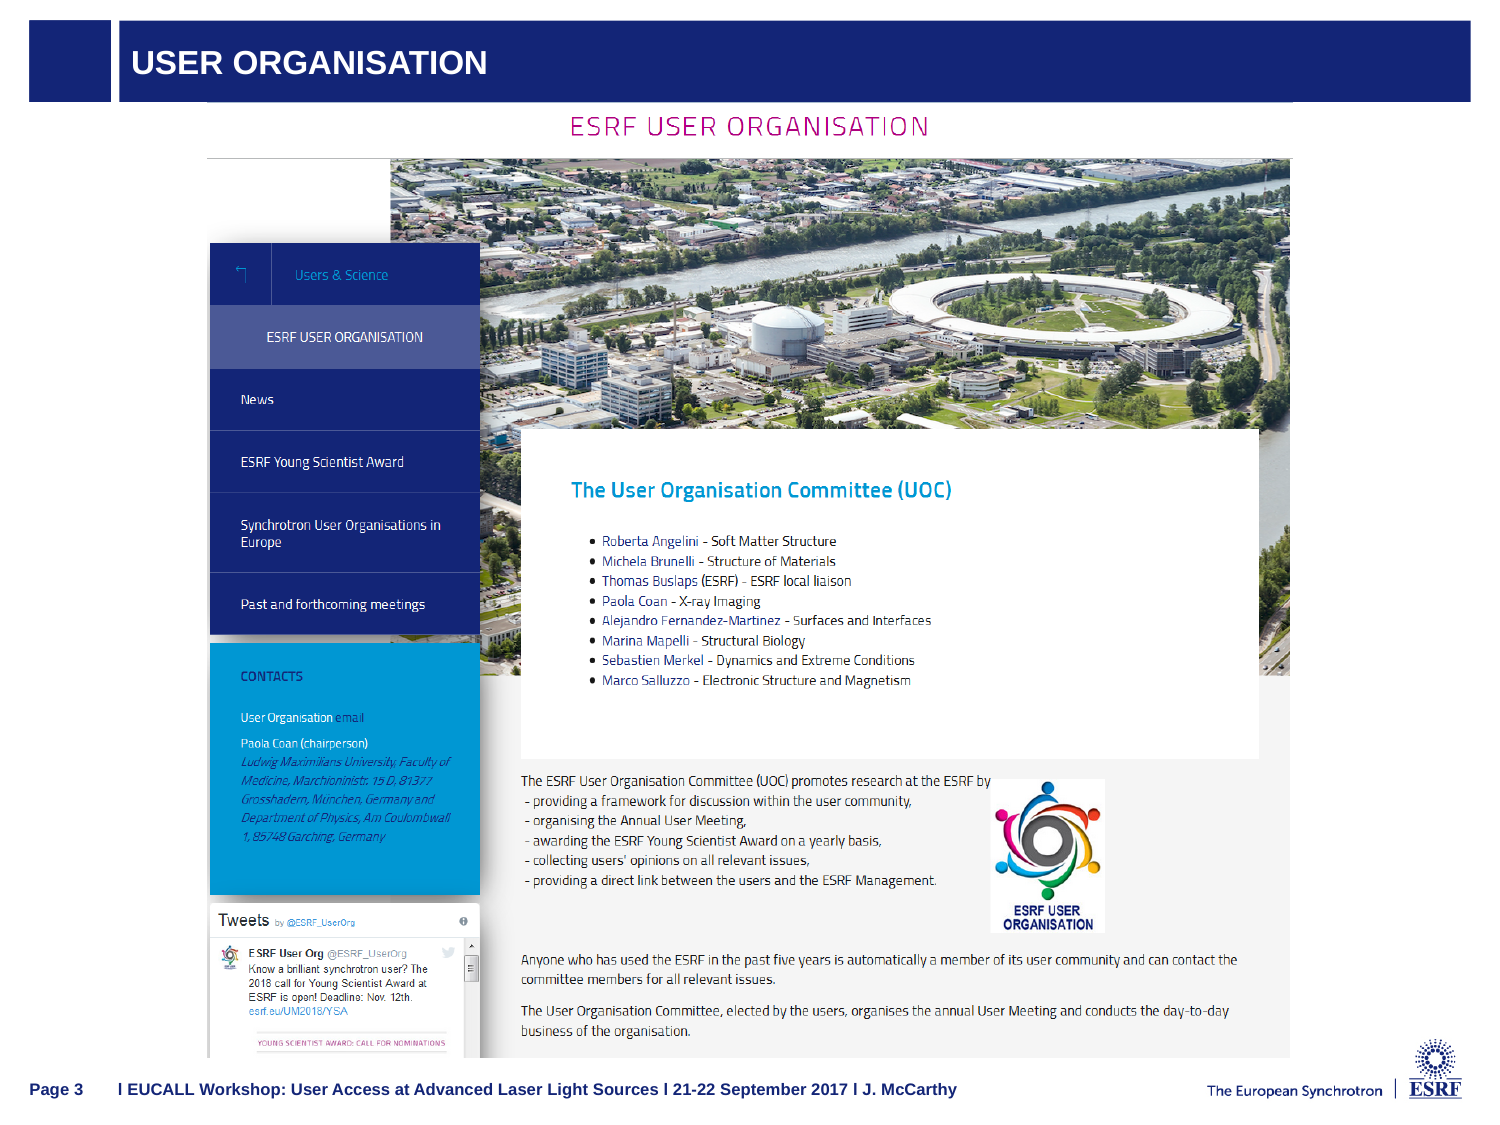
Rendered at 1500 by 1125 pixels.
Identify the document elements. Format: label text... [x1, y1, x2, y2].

footer l EUCALL Workshop: User Access at Advanced Laser Light Sources l 21-22 September 2017 l J. McCarthy [117, 1063, 1122, 1099]
picture [207, 102, 1500, 1125]
slide_number Page 3 [29, 1063, 98, 1099]
title User organisation [119, 20, 1471, 102]
